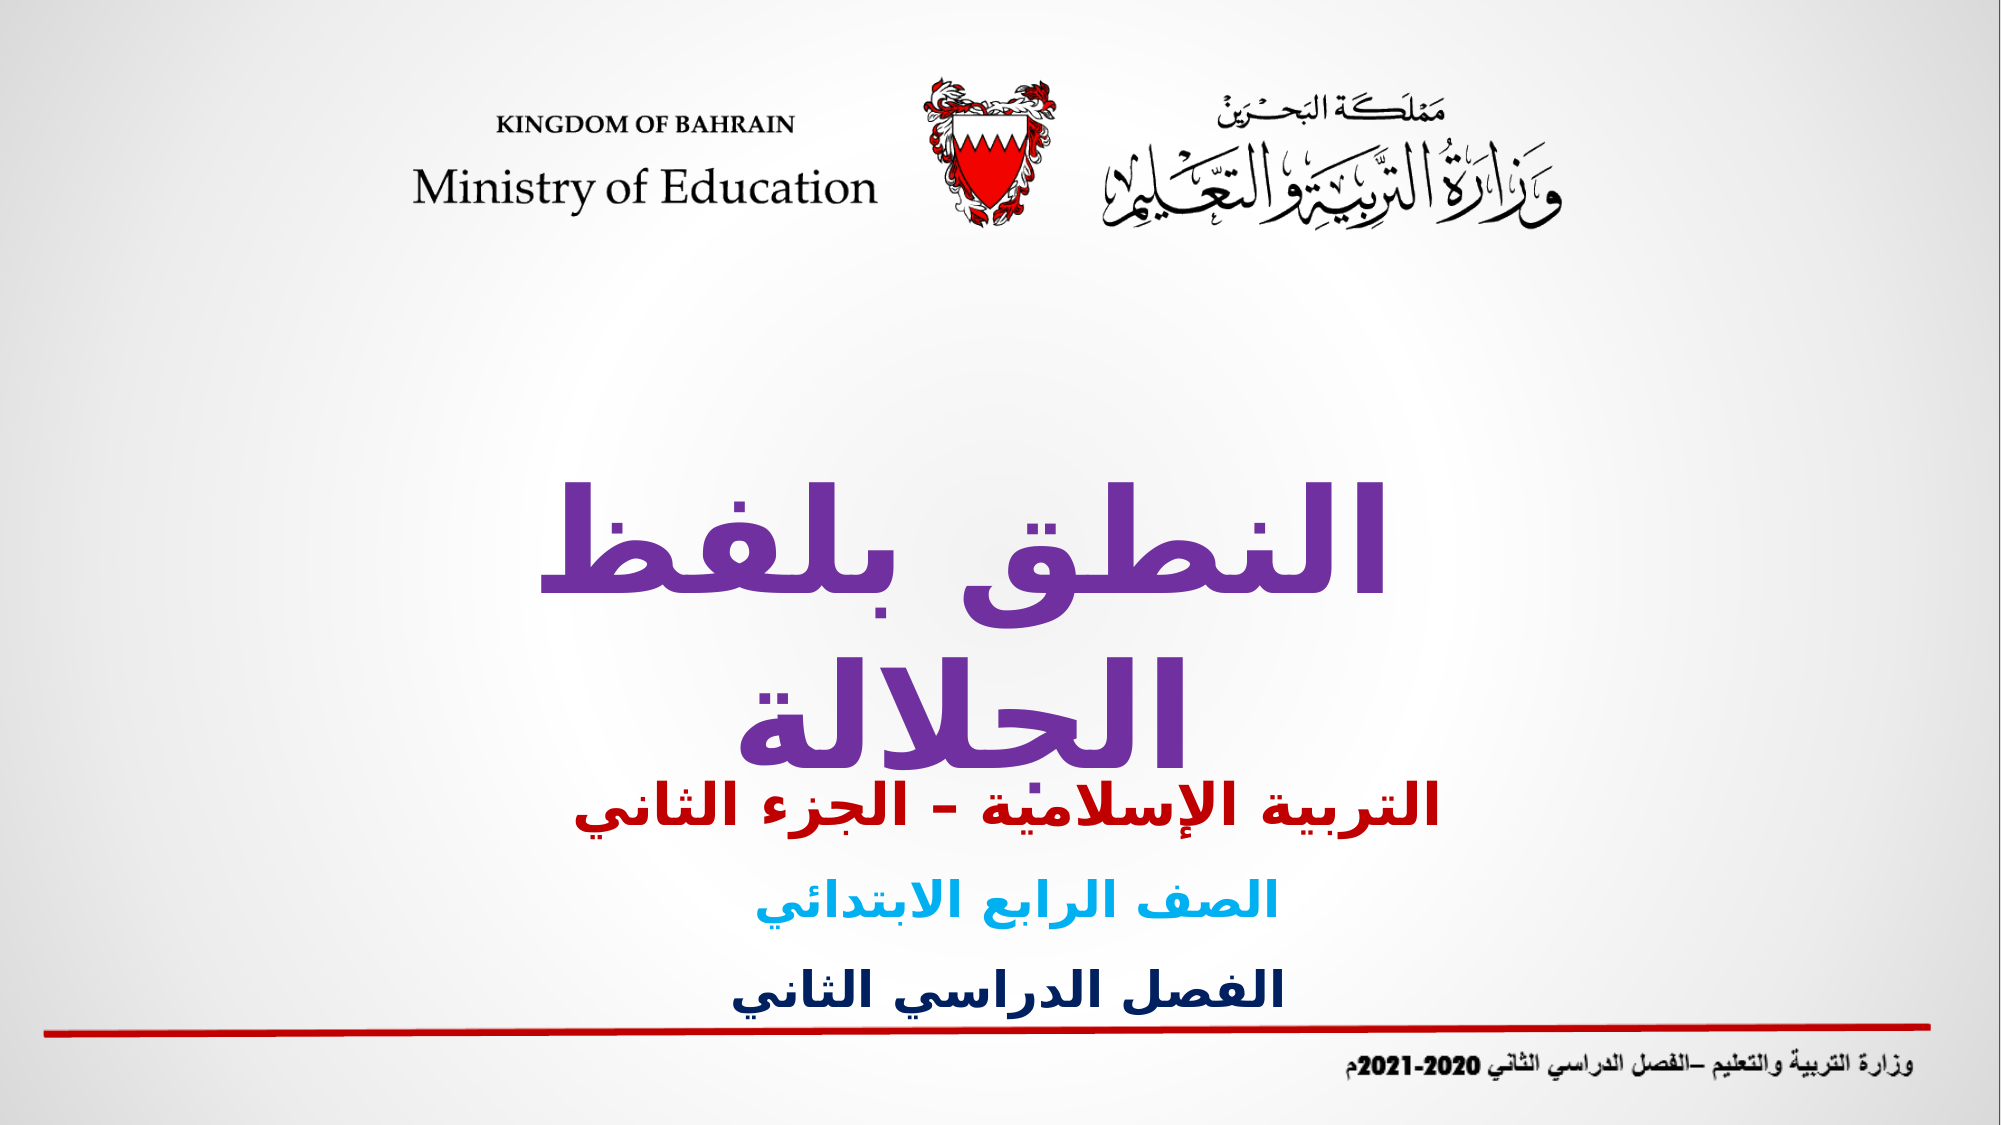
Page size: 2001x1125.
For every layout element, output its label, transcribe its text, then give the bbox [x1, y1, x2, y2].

picture [0, 0, 2001, 1125]
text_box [44, 1027, 1931, 1035]
text_box التربية الإسلامية – الجزء الثاني الصف الرابع الابتدائي الفصل الدراسي الثاني [557, 725, 1478, 1025]
text_box النطق بلفظ الجلالة [302, 440, 1625, 806]
